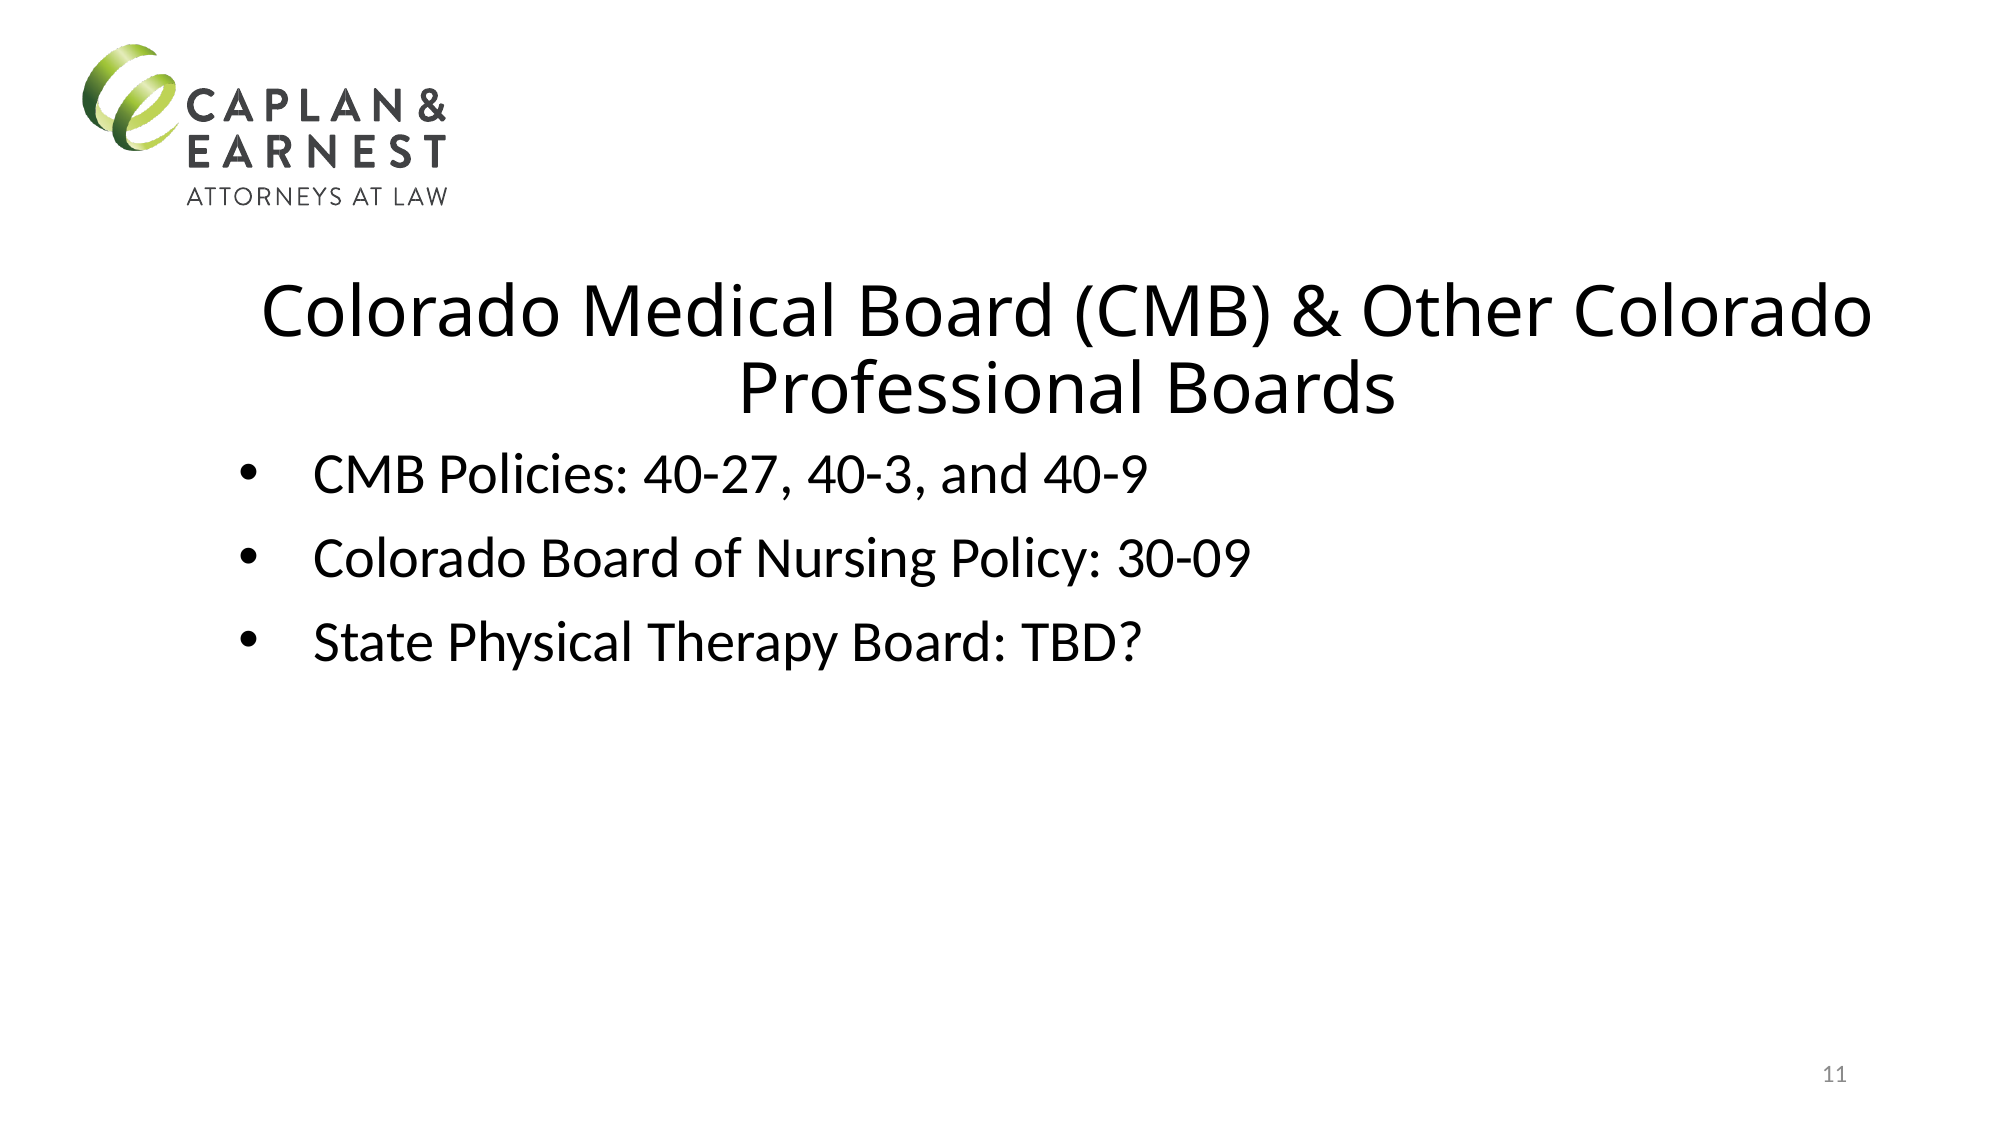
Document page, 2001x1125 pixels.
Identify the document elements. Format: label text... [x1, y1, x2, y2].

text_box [81, 43, 447, 206]
slide_number 11 [1412, 1042, 1863, 1103]
title Colorado Medical Board (CMB) & Other Colorado Professional Boards [225, 267, 1912, 437]
subtitle CMB Policies: 40-27, 40-3, and 40-9 Colorado Board of Nursing Policy: 30-09 State Physical Therapy Board: TBD? [223, 435, 1910, 1082]
